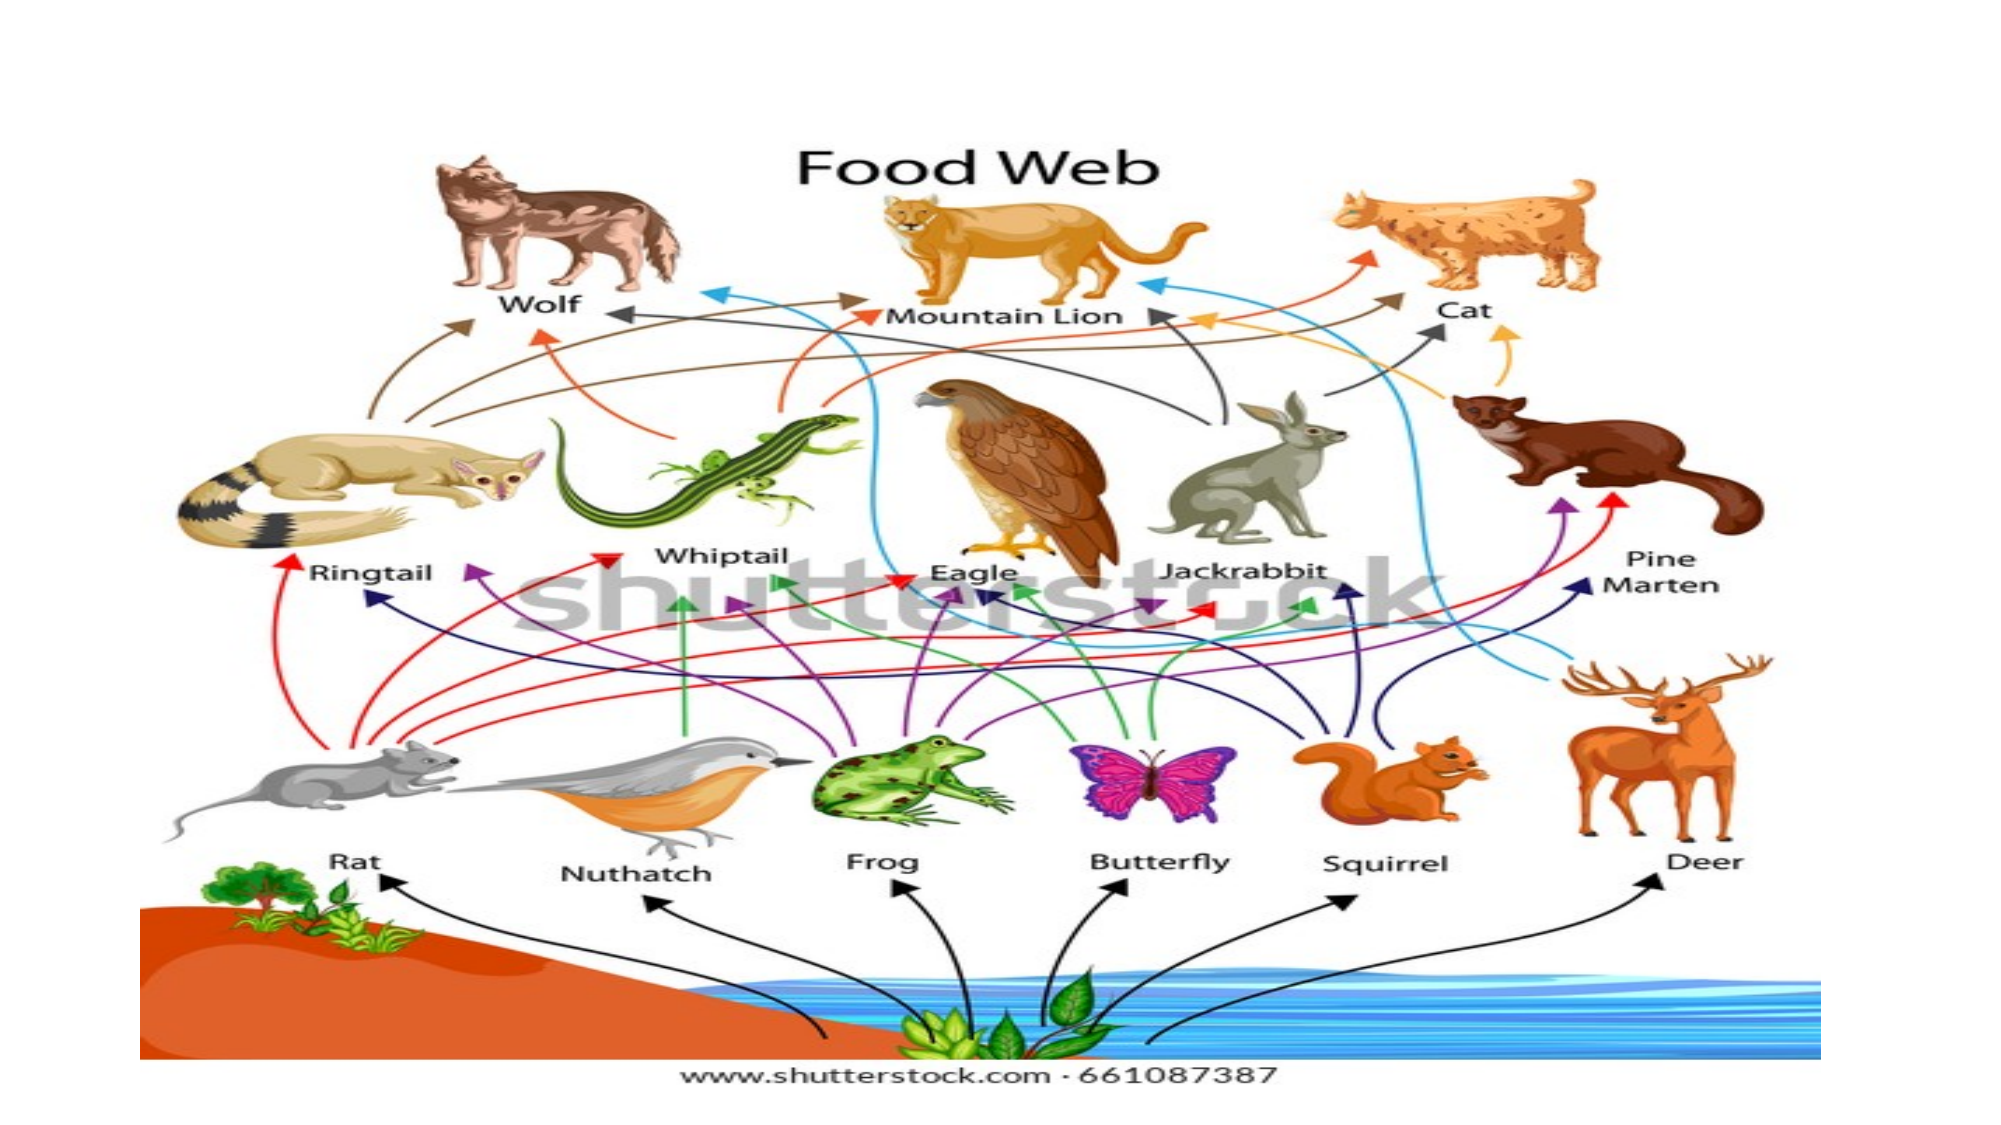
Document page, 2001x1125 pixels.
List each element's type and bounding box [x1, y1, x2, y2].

picture [140, 130, 1821, 1091]
